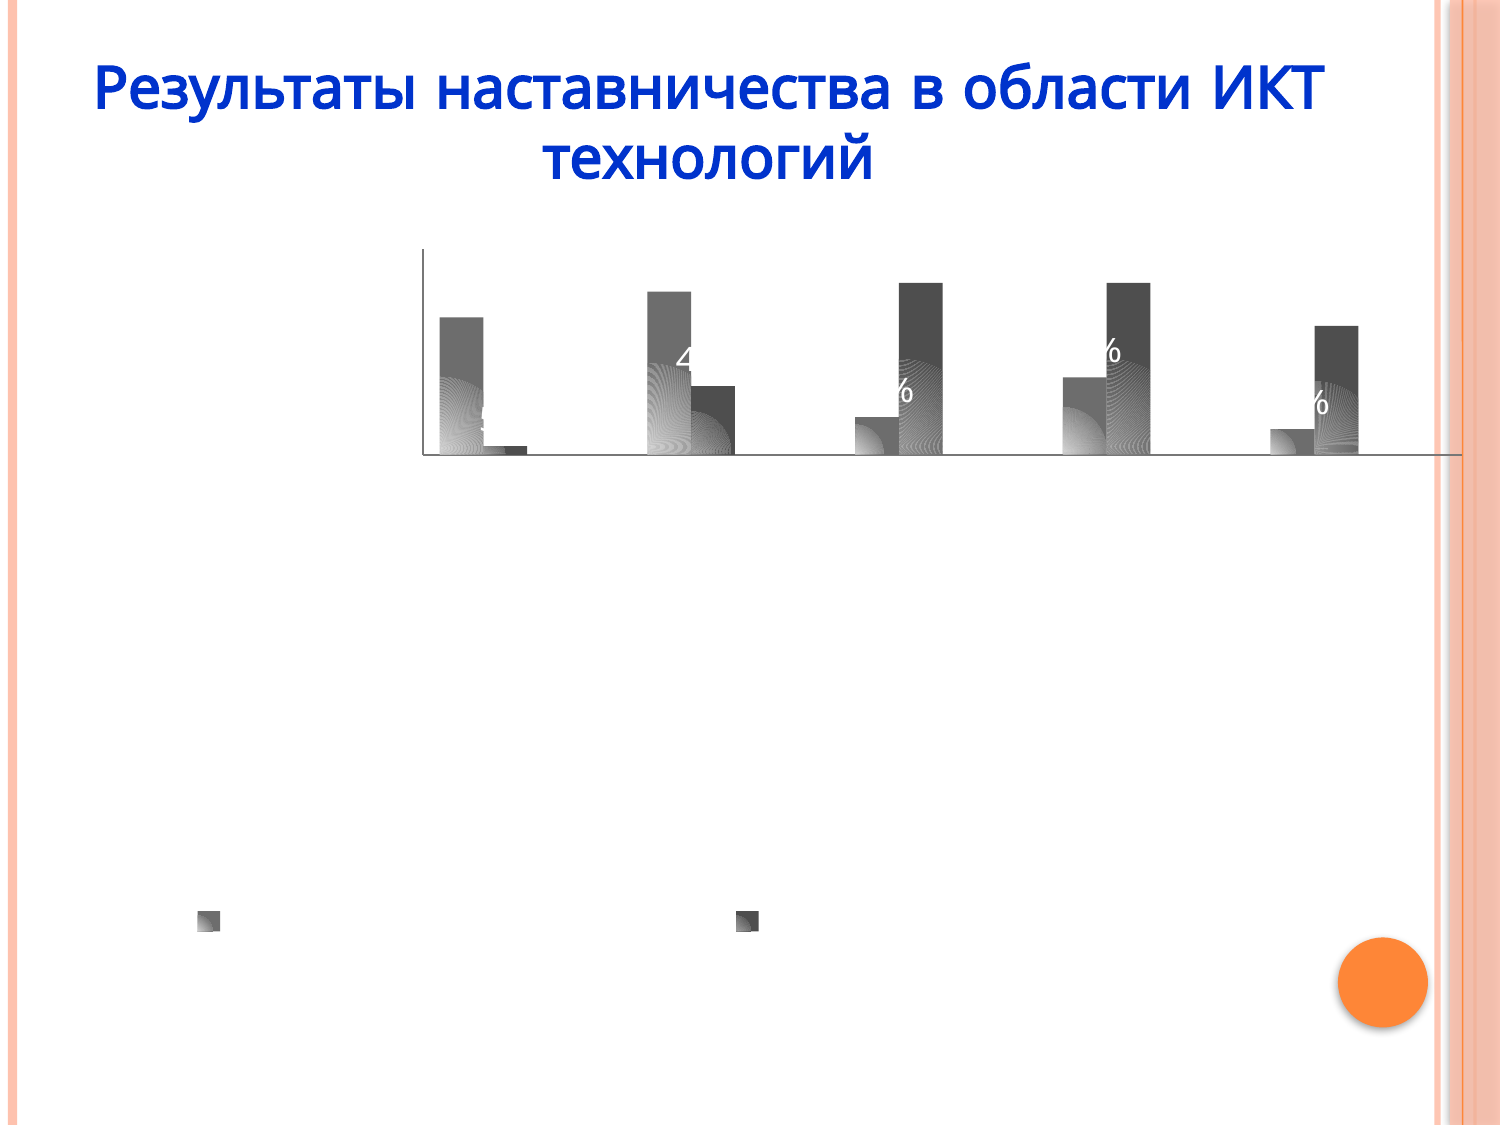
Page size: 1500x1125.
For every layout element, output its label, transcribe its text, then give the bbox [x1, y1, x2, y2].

text_box Результаты наставничества в области ИКТ технологий [76, 54, 1341, 185]
chart [11, 231, 1500, 1036]
